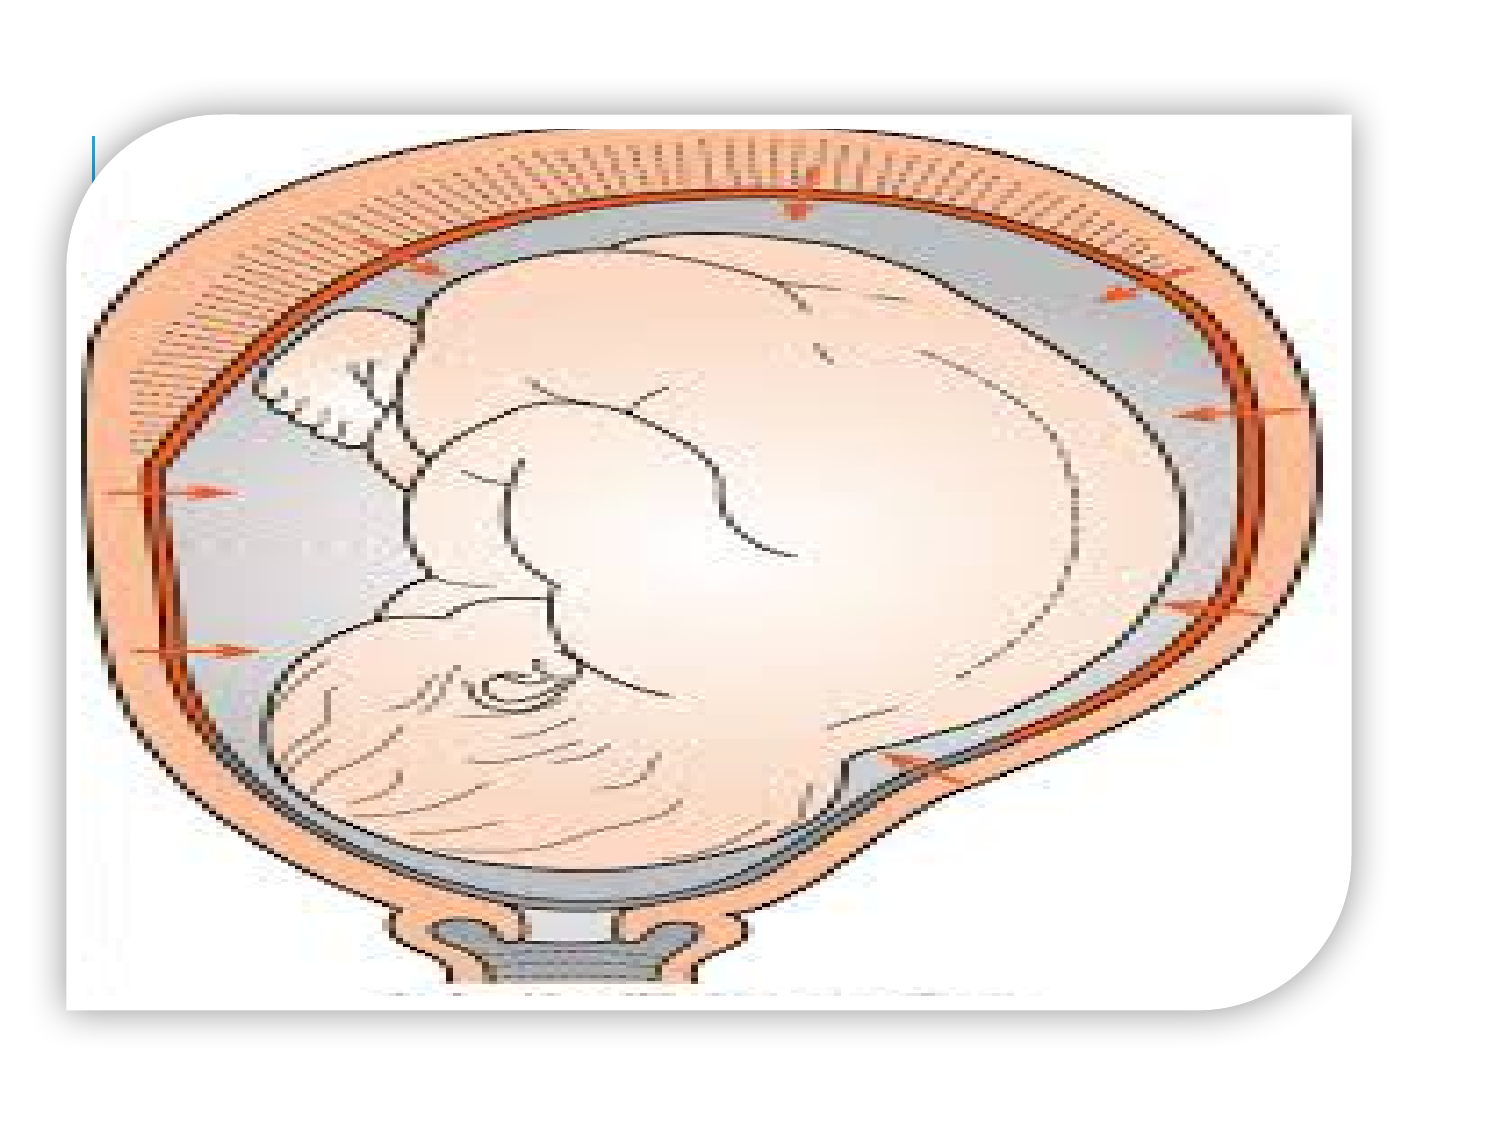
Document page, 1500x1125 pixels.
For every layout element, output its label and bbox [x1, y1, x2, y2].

list [73, 121, 1345, 1004]
